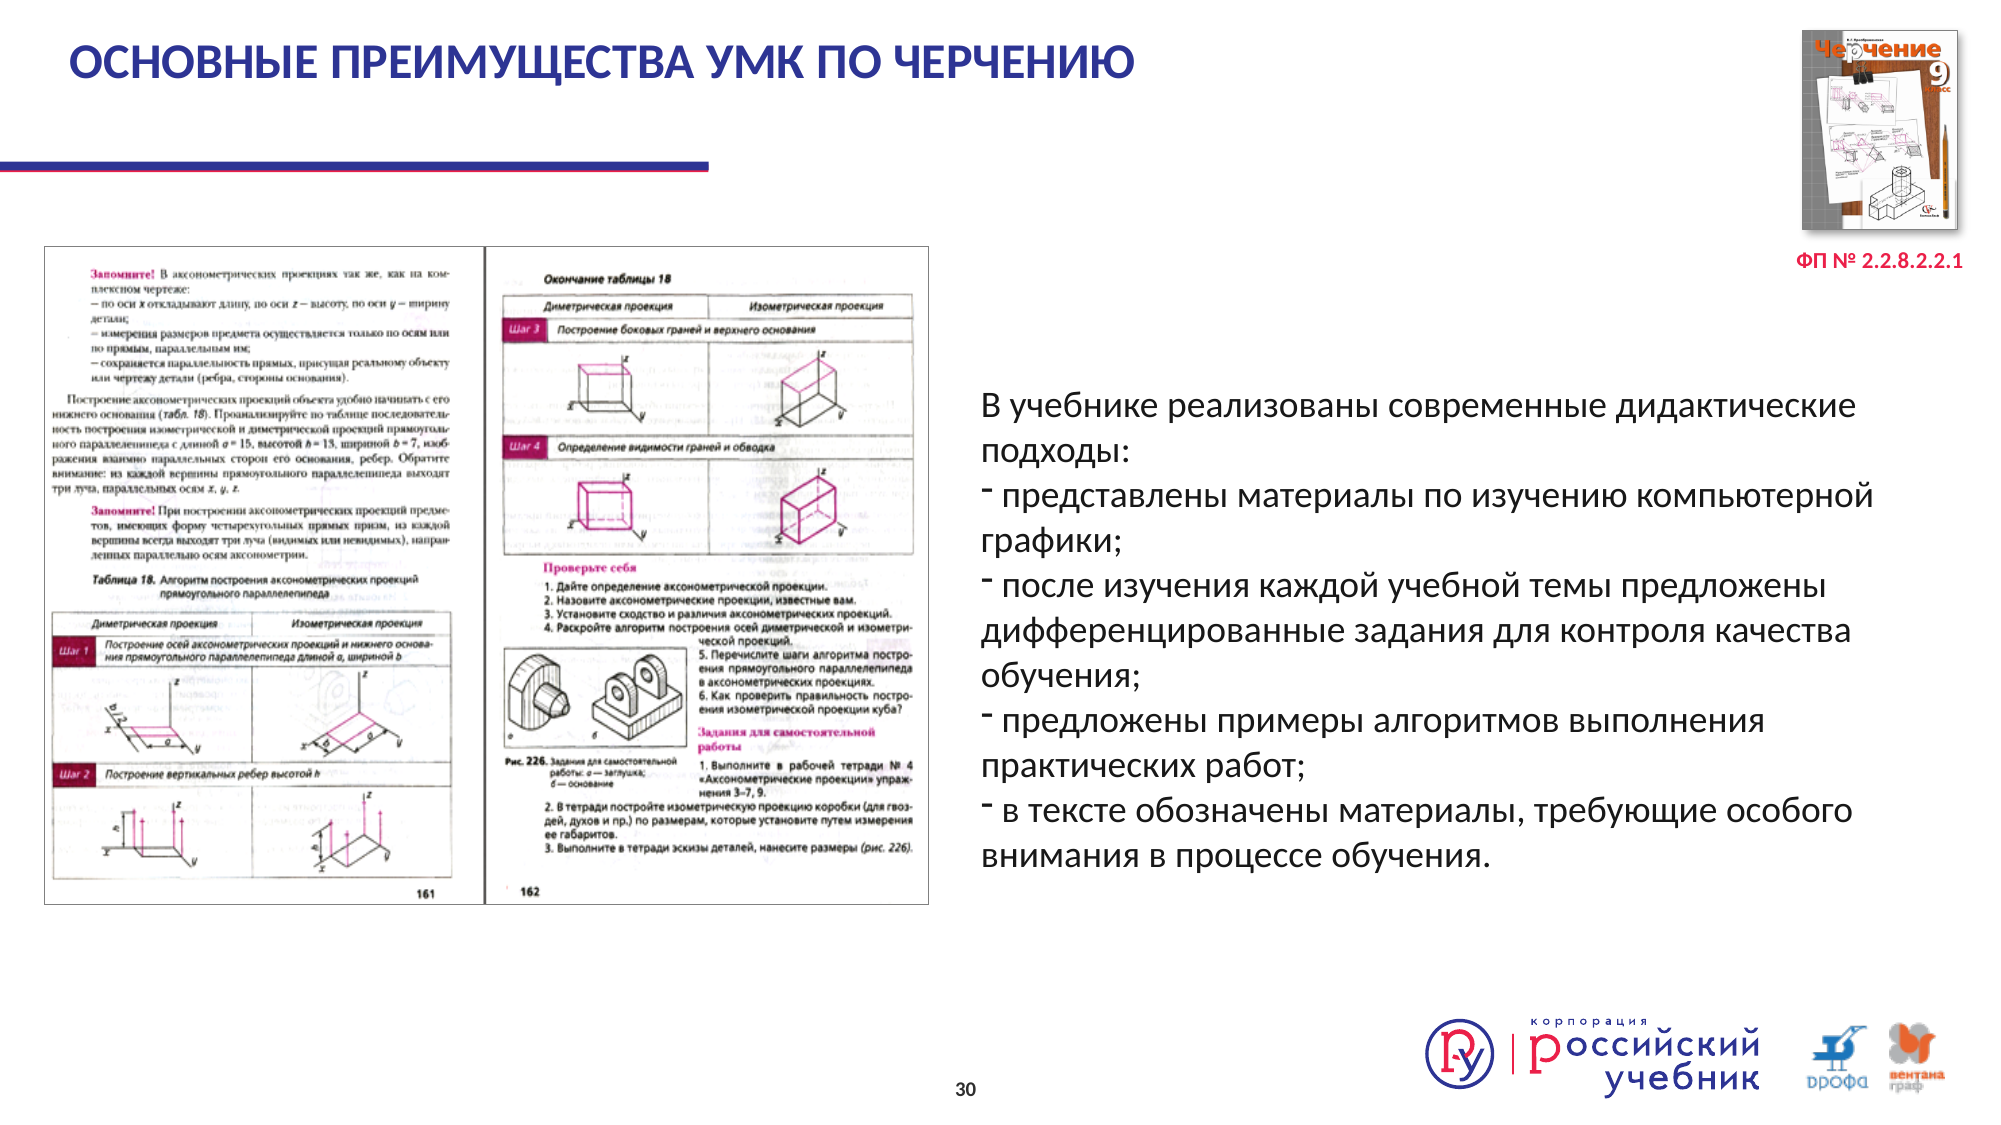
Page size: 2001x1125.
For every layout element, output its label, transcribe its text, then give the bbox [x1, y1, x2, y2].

text_box ФП № 2.2.8.2.2.1 [1781, 238, 1979, 281]
text_box В учебнике реализованы современные дидактические подходы: представлены материалы по изучению компьютерной графики; после изучения каждой учебной темы предложены дифференцированные задания для контроля качества обучения; предложены примеры алгоритмов выполнения практических работ; в тексте обозначены материалы, требующие особого внимания в процессе обучения. [966, 373, 1967, 883]
picture [44, 246, 929, 904]
picture [1802, 30, 1958, 230]
picture [1796, 1017, 1945, 1099]
title ОСНОВНЫЕ ПРЕИМУЩЕСТВА УМК ПО ЧЕРЧЕНИЮ [54, 21, 1945, 128]
